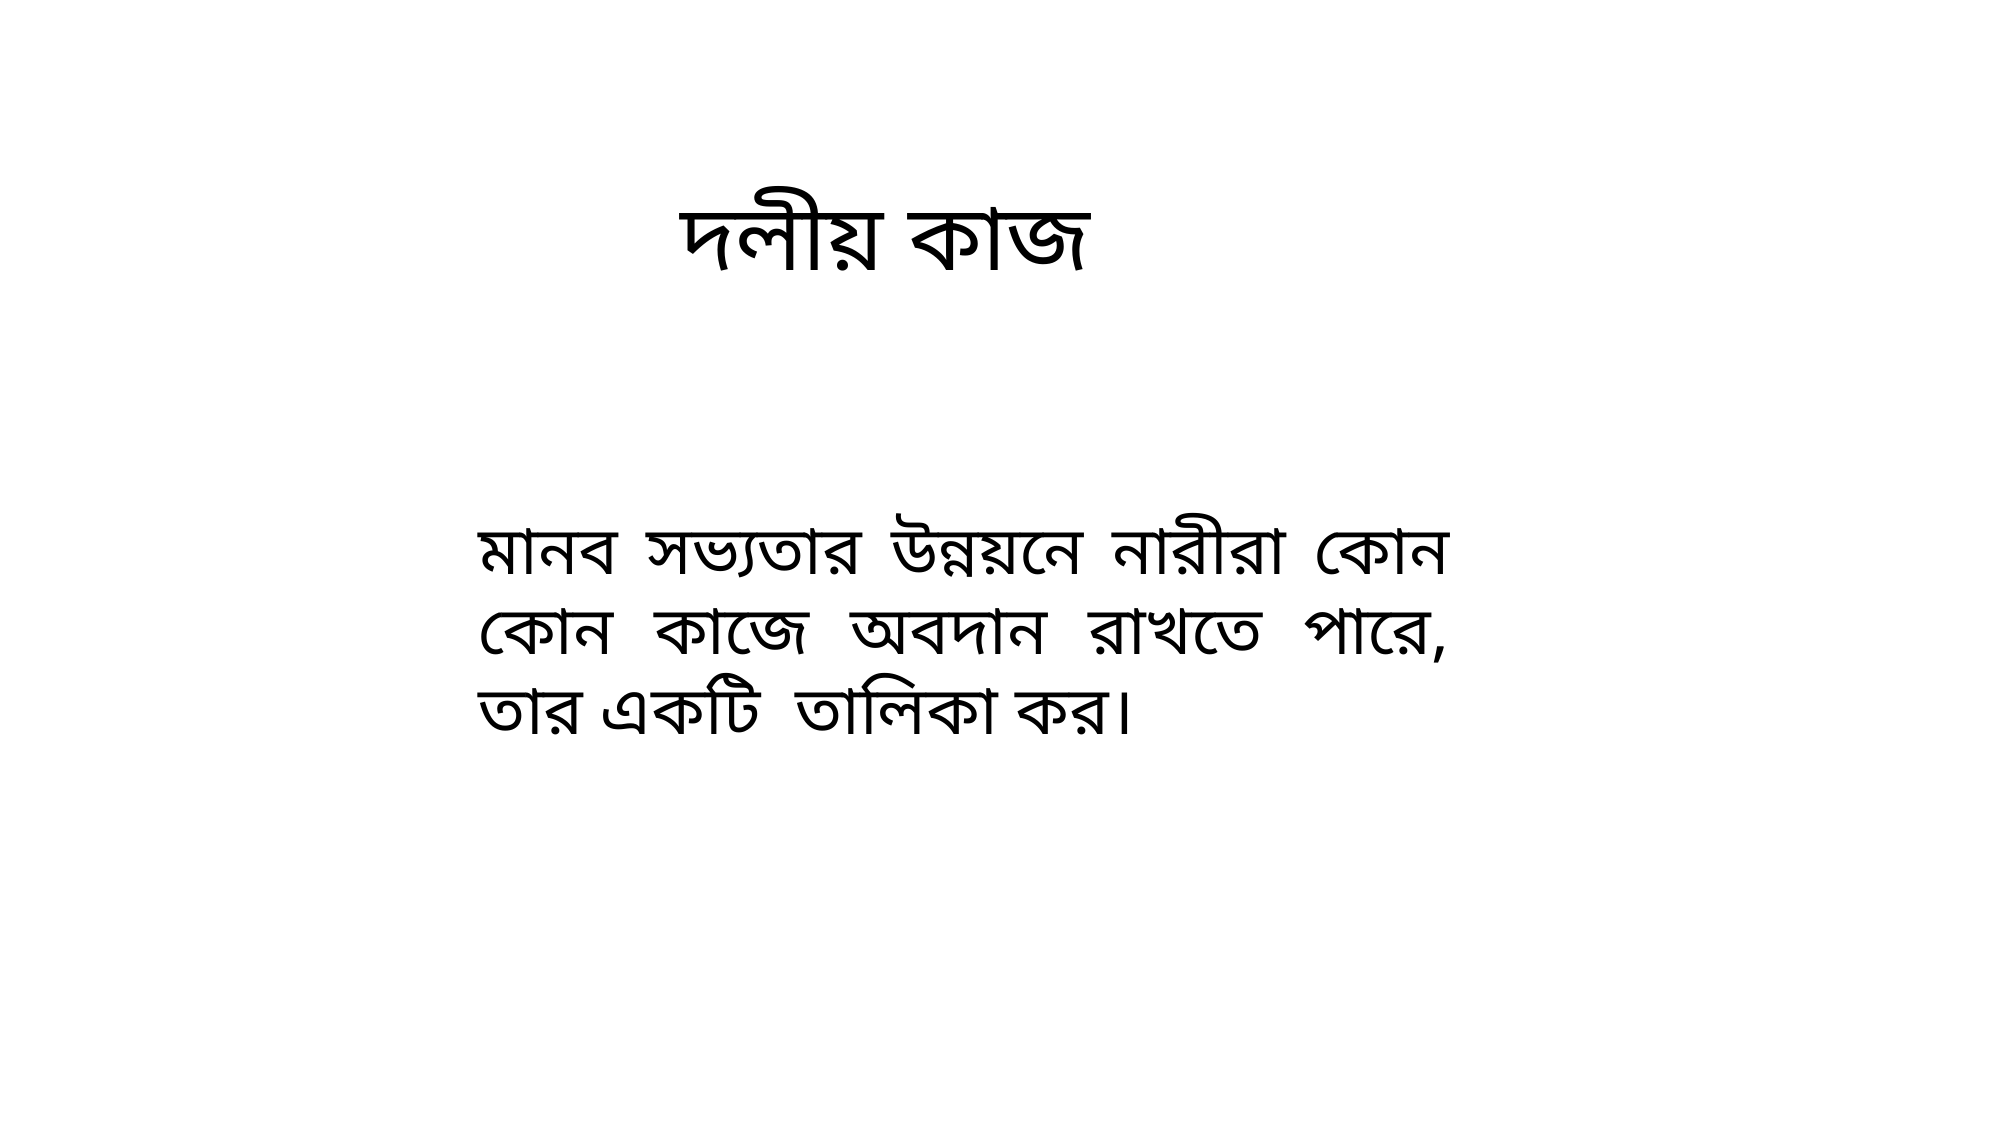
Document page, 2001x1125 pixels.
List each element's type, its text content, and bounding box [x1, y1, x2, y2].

text_box মানব সভ্যতার উন্নয়নে নারীরা কোন কোন কাজে অবদান রাখতে পারে, তার একটি তালিকা কর। [464, 500, 1465, 756]
text_box দলীয় কাজ [665, 171, 1106, 297]
